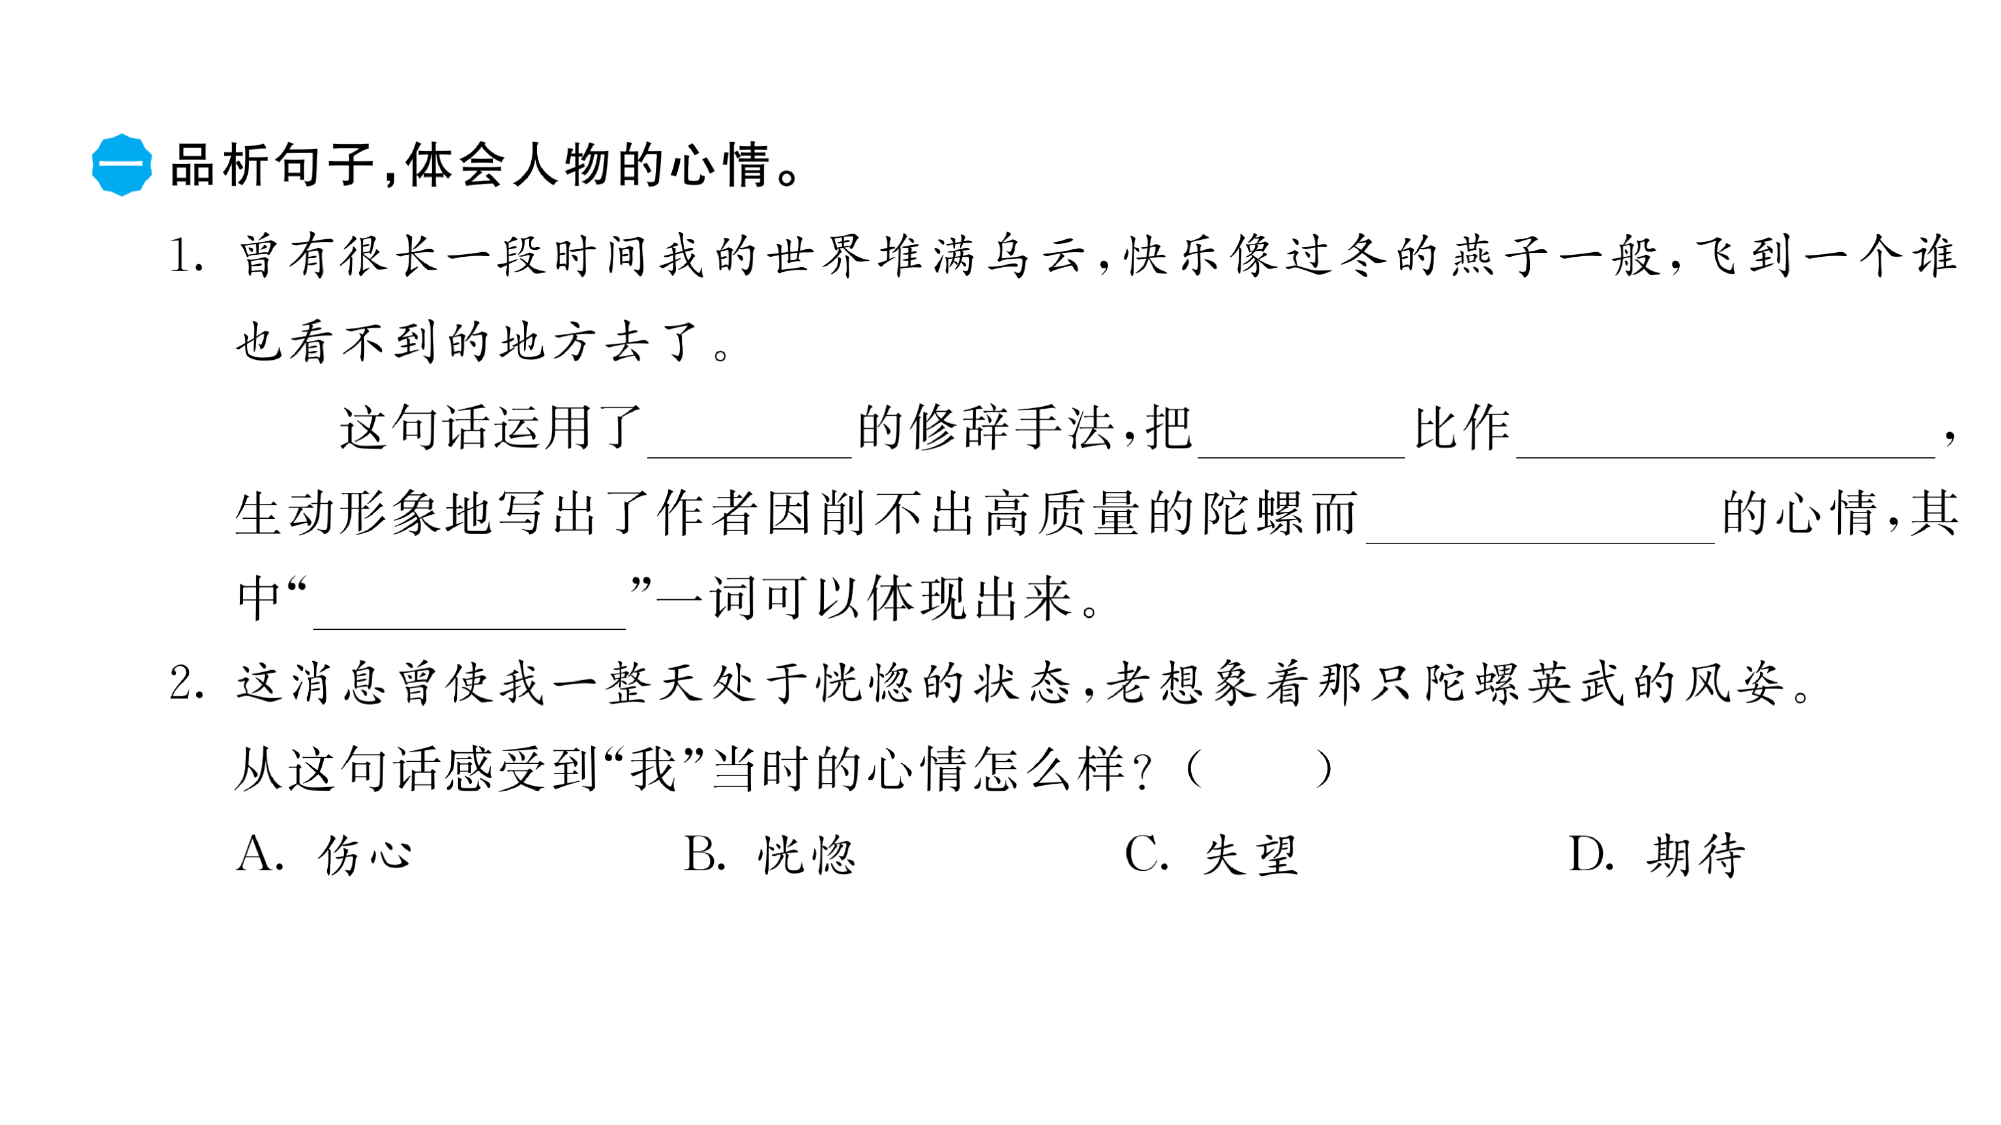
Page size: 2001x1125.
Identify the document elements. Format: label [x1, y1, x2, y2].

picture [87, 117, 2000, 888]
